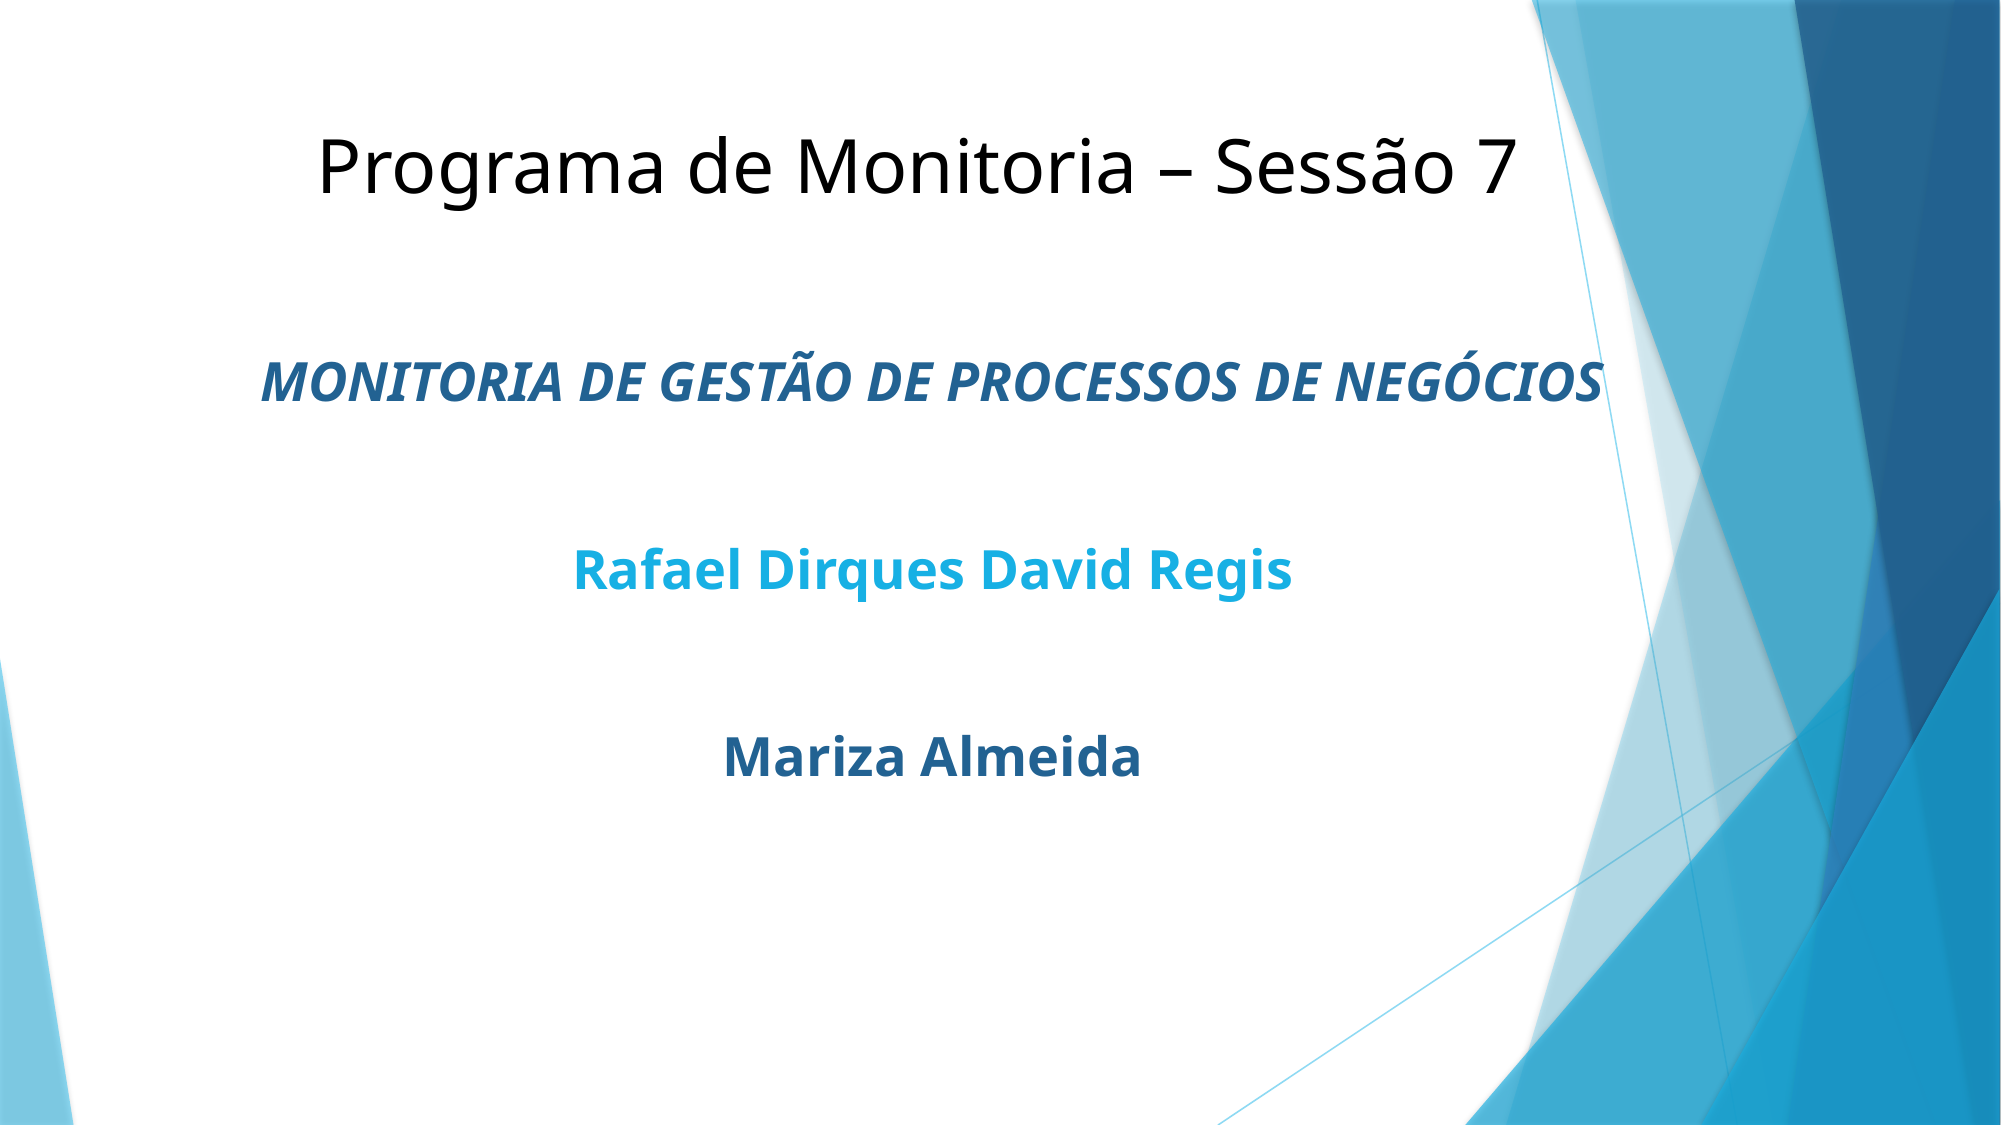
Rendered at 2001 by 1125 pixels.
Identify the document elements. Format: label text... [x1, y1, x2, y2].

title Programa de Monitoria – Sessão 7 [301, 111, 1623, 229]
text_box MONITORIA DE GESTÃO DE PROCESSOS DE NEGÓCIOS Rafael Dirques David Regis Mariza Almeida [80, 307, 1786, 840]
